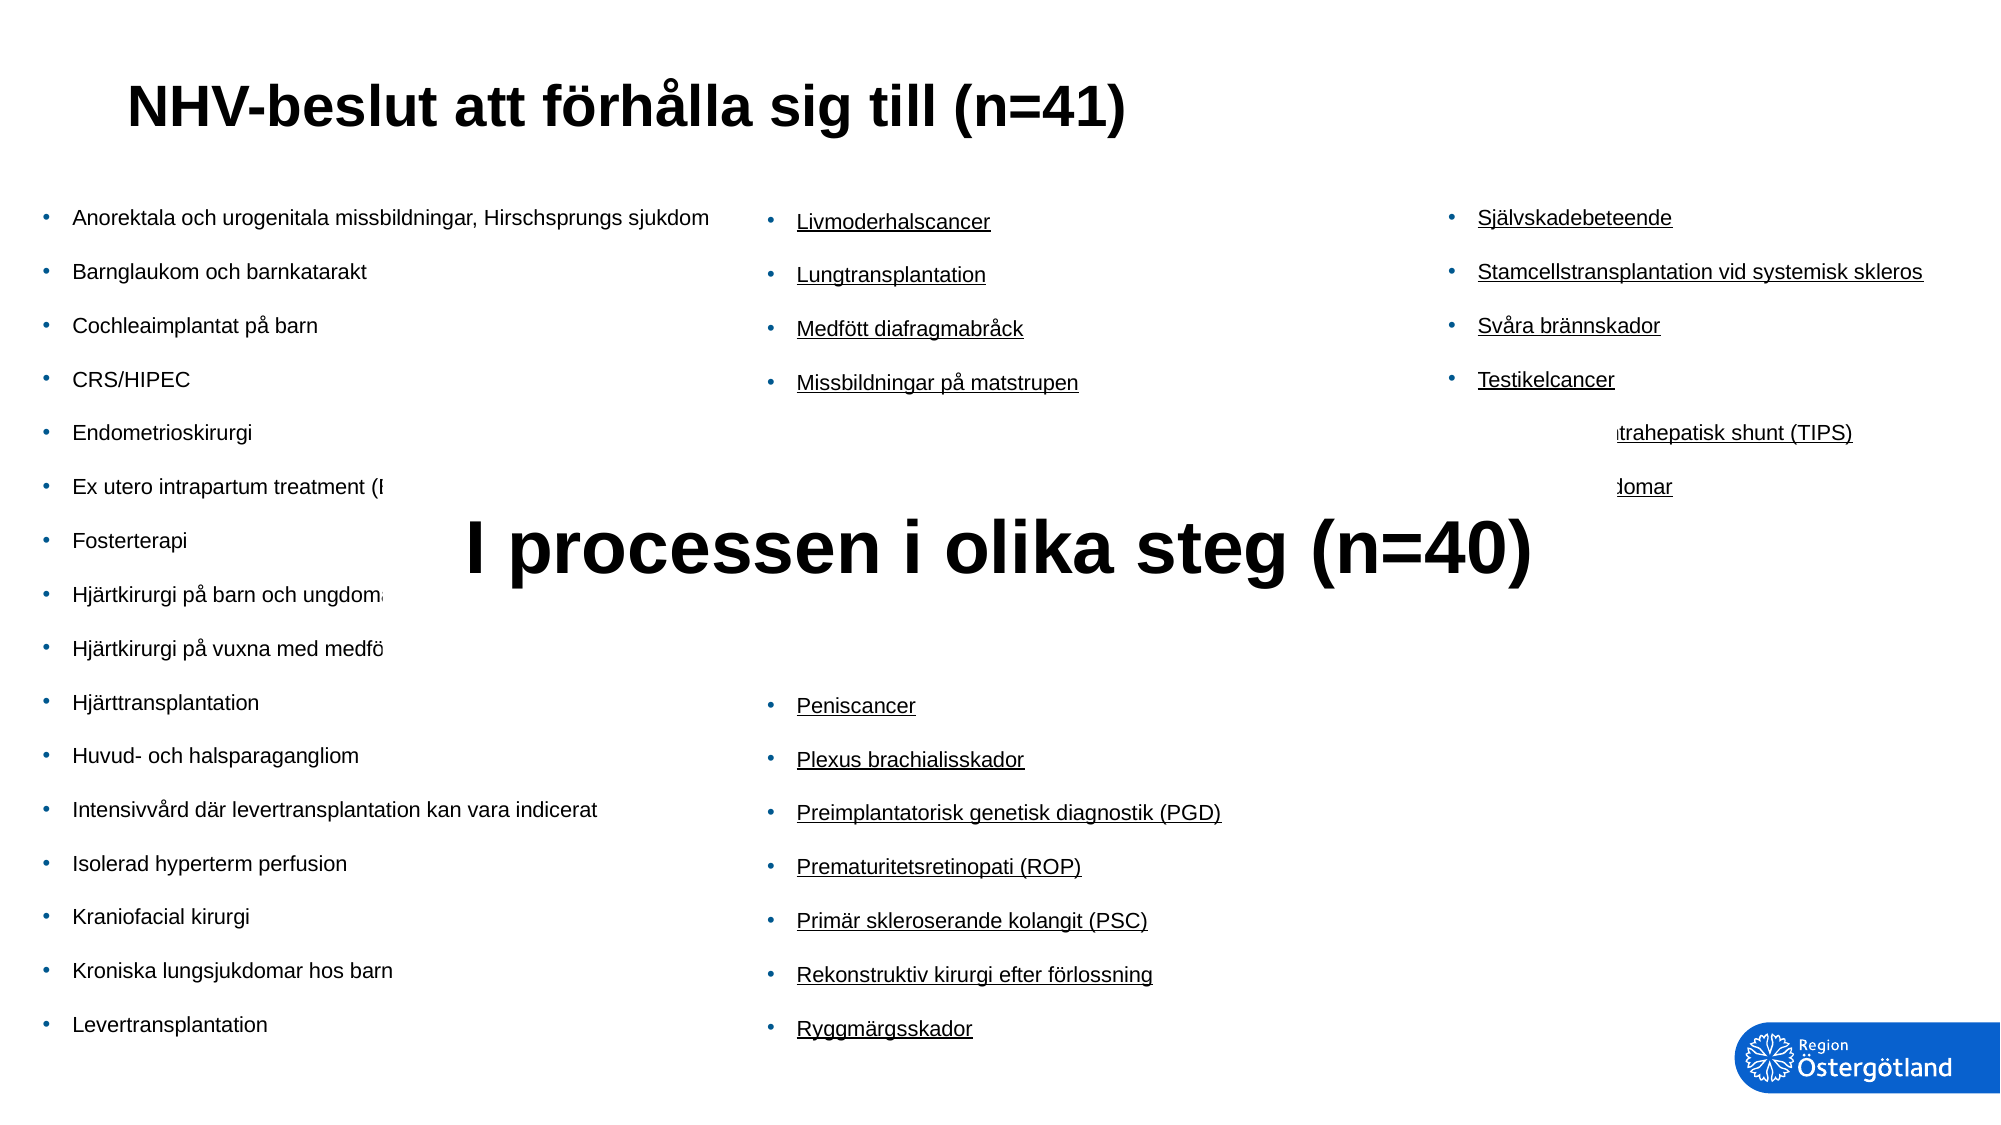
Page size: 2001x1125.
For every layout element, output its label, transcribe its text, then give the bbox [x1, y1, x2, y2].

text_box Självskadebeteende Stamcellstransplantation vid systemisk skleros Svåra brännskador Testikelcancer Transjugulär intrahepatisk shunt (TIPS) Trofoblastsjukdomar Vulvacancer Ätstörningar Ögononkologi [1448, 201, 2000, 963]
title NHV-beslut att förhålla sig till (n=41) [127, 60, 1756, 139]
list Anorektala och urogenitala missbildningar, Hirschsprungs sjukdom Barnglaukom och barnkatarakt Cochleaimplantat på barn CRS/HIPEC Endometrioskirurgi Ex utero intrapartum treatment (EXIT) Fosterterapi Hjärtkirurgi på barn och ungdomar Hjärtkirurgi på vuxna med medfödda hjärtfel Hjärttransplantation Huvud- och halsparagangliom Intensivvård där levertransplantation kan vara indicerat Isolerad hyperterm perfusion Kraniofacial kirurgi Kroniska lungsjukdomar hos barn Levertransplantation [42, 201, 724, 1048]
text_box Livmoderhalscancer Lungtransplantation Medfött diafragmabråck Missbildningar på matstrupen Moyamoya Neuroendokrina tumörer i buken och avancerade binjuretumörer Neuromuskulära sjukdomar Nätkirurgi vid prolaps och urininkontinens Osteogenesis imperfecta (OI) Peniscancer Plexus brachialisskador Preimplantatorisk genetisk diagnostik (PGD) Prematuritetsretinopati (ROP) Primär skleroserande kolangit (PSC) Rekonstruktiv kirurgi efter förlossning Ryggmärgsskador [767, 679, 1448, 1104]
text_box I processen i olika steg (n=40) [382, 408, 1618, 679]
text_box Livmoderhalscancer Lungtransplantation Medfött diafragmabråck Missbildningar på matstrupen Moyamoya Neuroendokrina tumörer i buken och avancerade binjuretumörer Neuromuskulära sjukdomar Nätkirurgi vid prolaps och urininkontinens Osteogenesis imperfecta (OI) Peniscancer Plexus brachialisskador Preimplantatorisk genetisk diagnostik (PGD) Prematuritetsretinopati (ROP) Primär skleroserande kolangit (PSC) Rekonstruktiv kirurgi efter förlossning Ryggmärgsskador [767, 204, 1448, 408]
